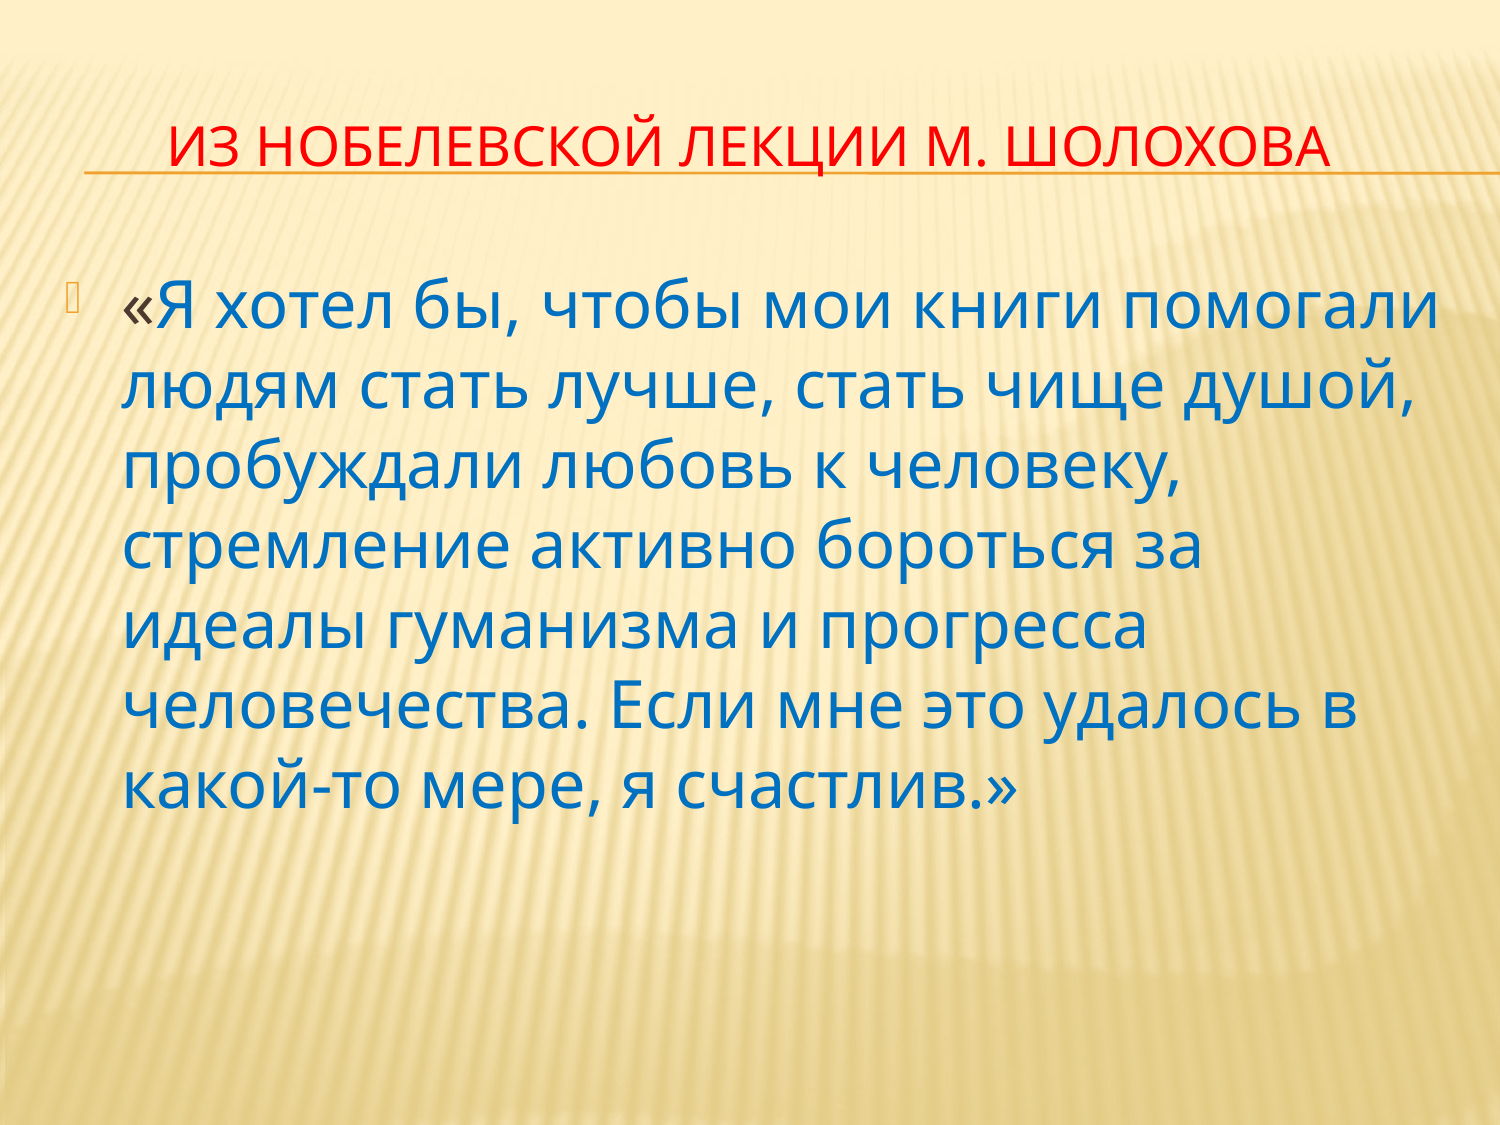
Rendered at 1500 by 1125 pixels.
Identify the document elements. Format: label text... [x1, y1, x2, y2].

list «Я хотел бы, чтобы мои книги помогали людям стать лучше, стать чище душой, пробуждали любовь к человеку, стремление активно бороться за идеалы гуманизма и прогресса человечества. Если мне это удалось в какой-то мере, я счастлив.» [50, 254, 1475, 998]
title Из нобелевской лекции М. Шолохова [50, 75, 1475, 213]
